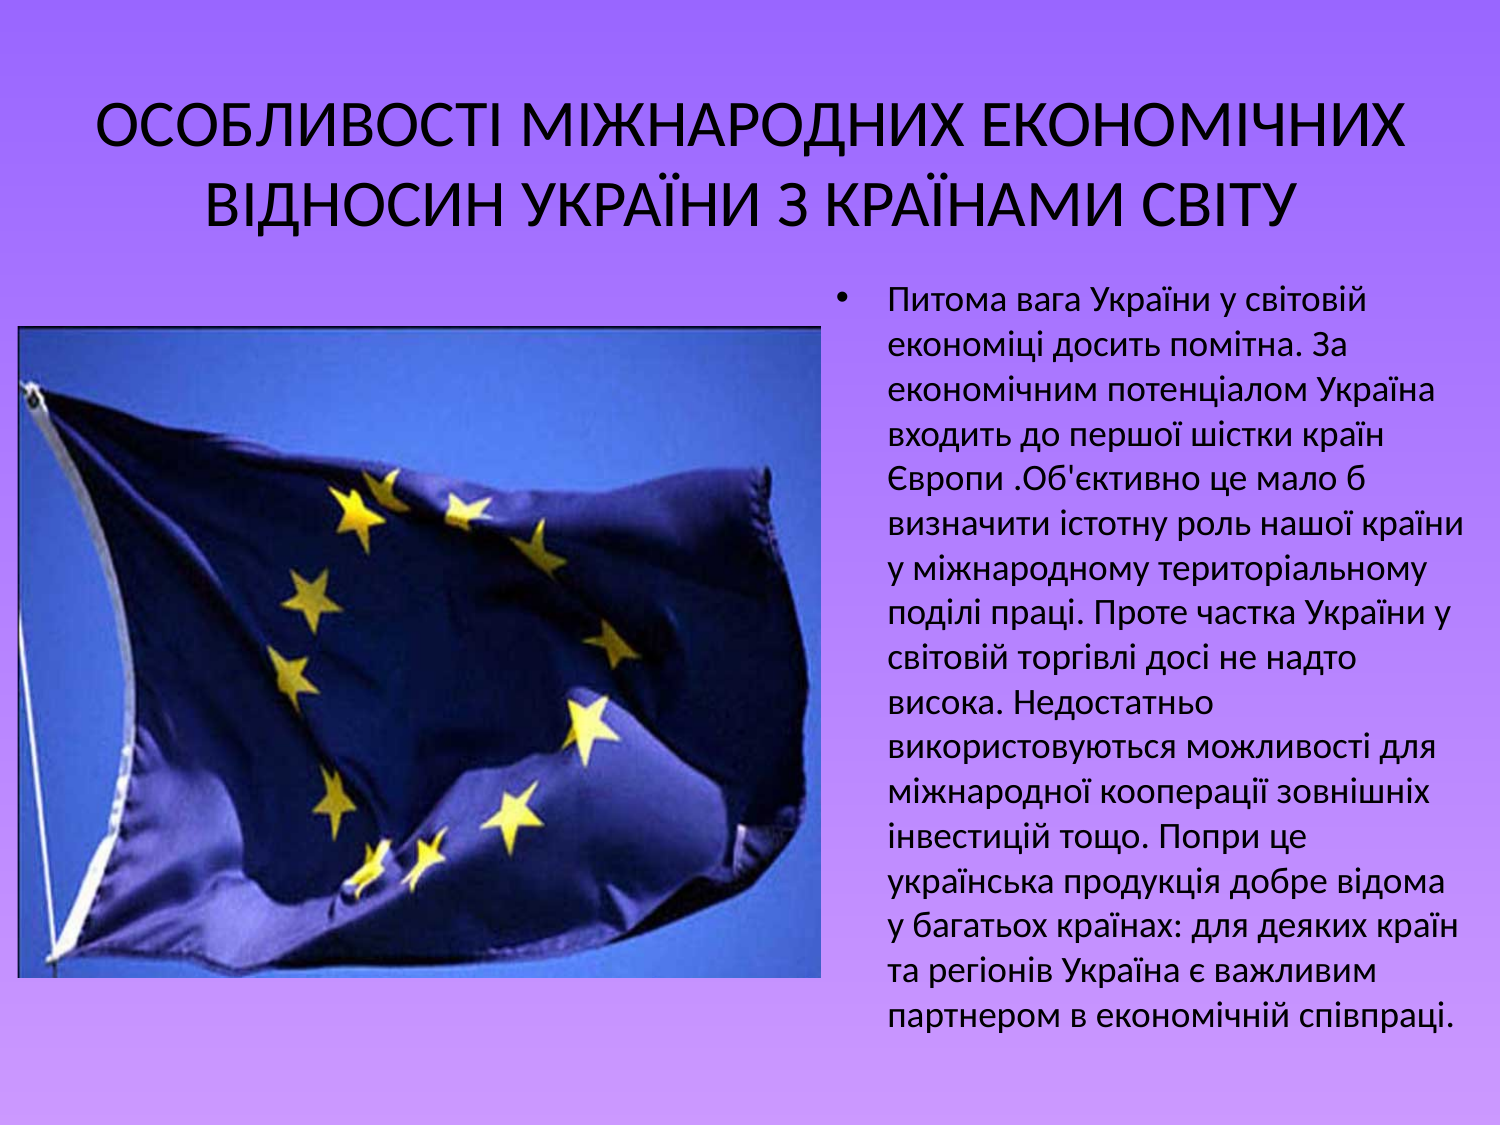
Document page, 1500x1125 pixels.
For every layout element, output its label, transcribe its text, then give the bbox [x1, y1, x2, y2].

list Питома вага України у світовій економіці досить помітна. За економічним потенціалом Україна входить до першої шістки країн Європи .Об'єктивно це мало б визначити істотну роль нашої країни у міжнародному територіальному поділі праці. Проте частка України у світовій торгівлі досі не надто висока. Недостатньо використовуються можливості для міжнародної кооперації зовнішніх інвестицій тощо. Попри це українська продукція добре відома у багатьох країнах: для деяких країн та регіонів Україна є важливим партнером в економічній співпраці. [820, 267, 1484, 1093]
picture [17, 326, 822, 978]
title ОСОБЛИВОСТІ МІЖНАРОДНИХ ЕКОНОМІЧНИХ ВІДНОСИН УКРАЇНИ З КРАЇНАМИ СВІТУ [76, 66, 1427, 254]
